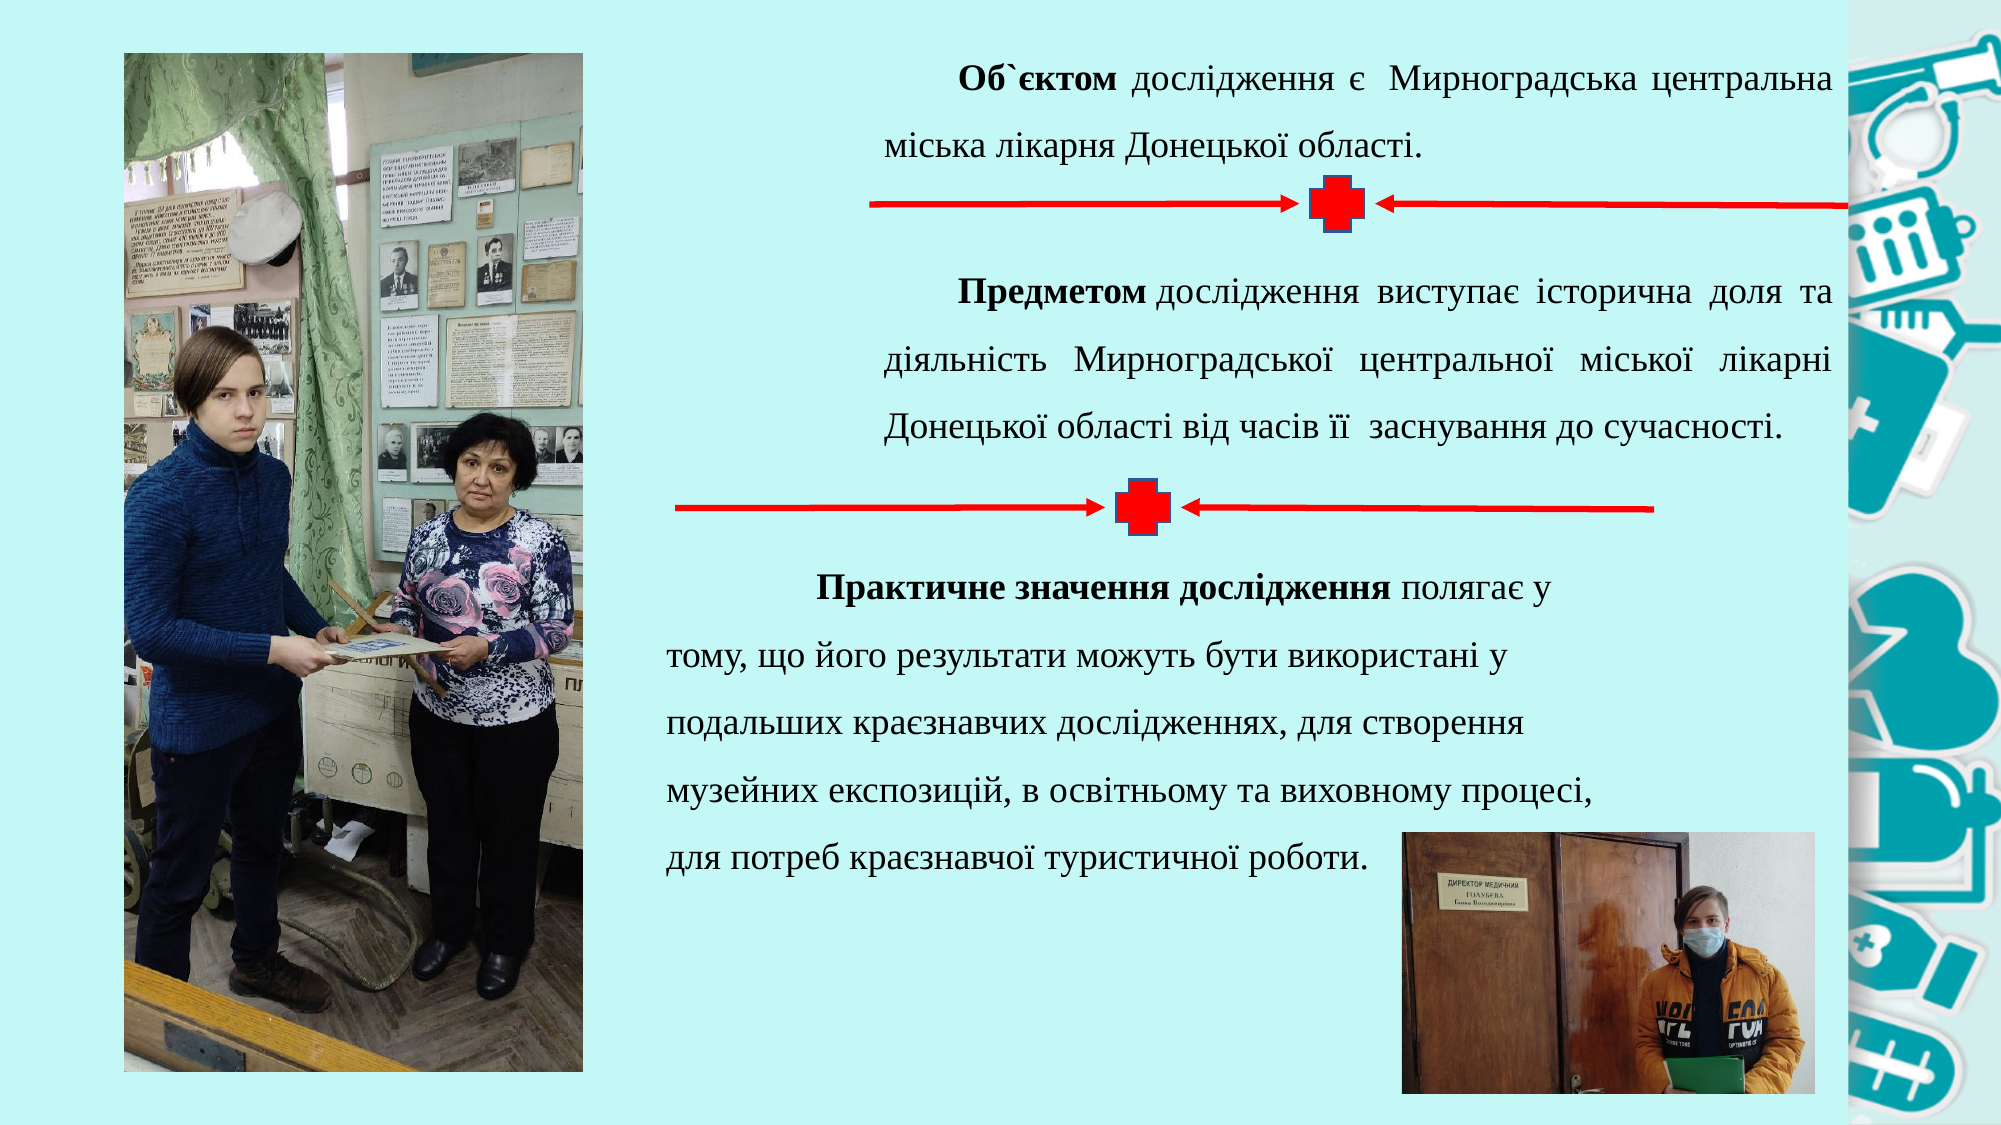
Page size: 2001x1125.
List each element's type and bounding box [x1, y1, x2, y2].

text_box [651, 479, 1655, 882]
text_box [869, 22, 1849, 450]
picture [1655, 0, 2001, 1125]
picture [1401, 832, 1815, 1094]
picture [124, 53, 583, 1072]
